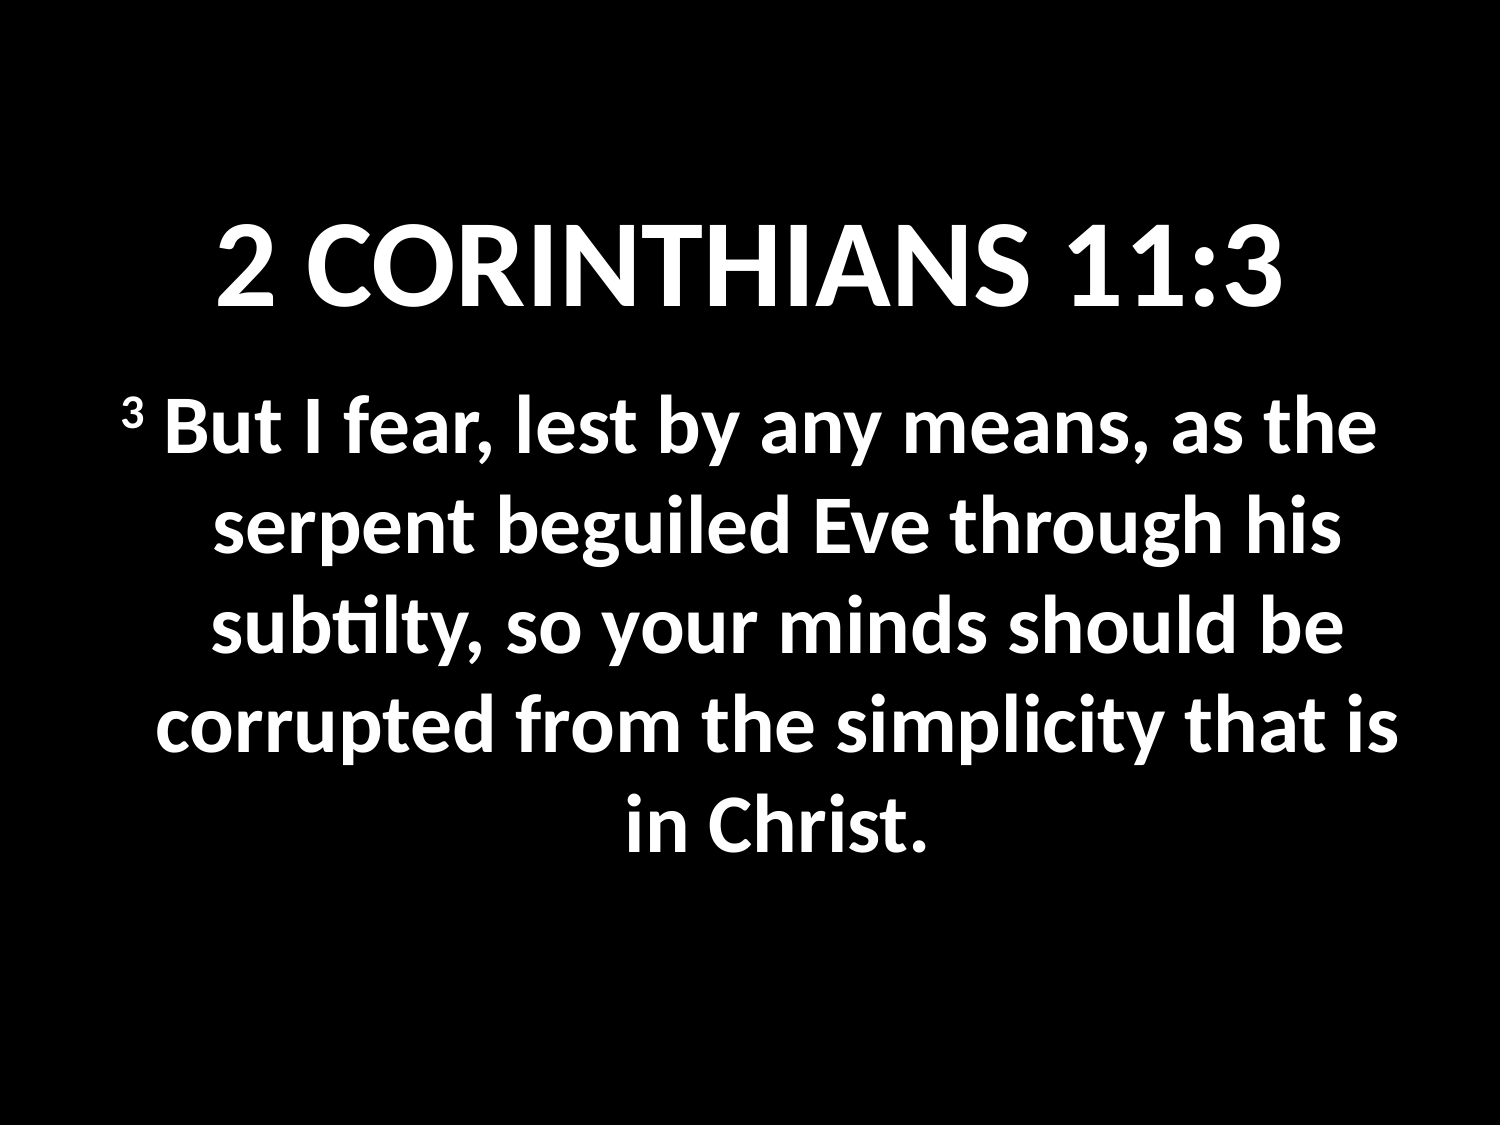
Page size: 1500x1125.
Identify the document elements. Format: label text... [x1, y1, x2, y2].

title 2 CORINTHIANS 11:3 [75, 162, 1425, 350]
list 3 But I fear, lest by any means, as the serpent beguiled Eve through his subtilty, so your minds should be corrupted from the simplicity that is in Christ. [75, 362, 1425, 925]
